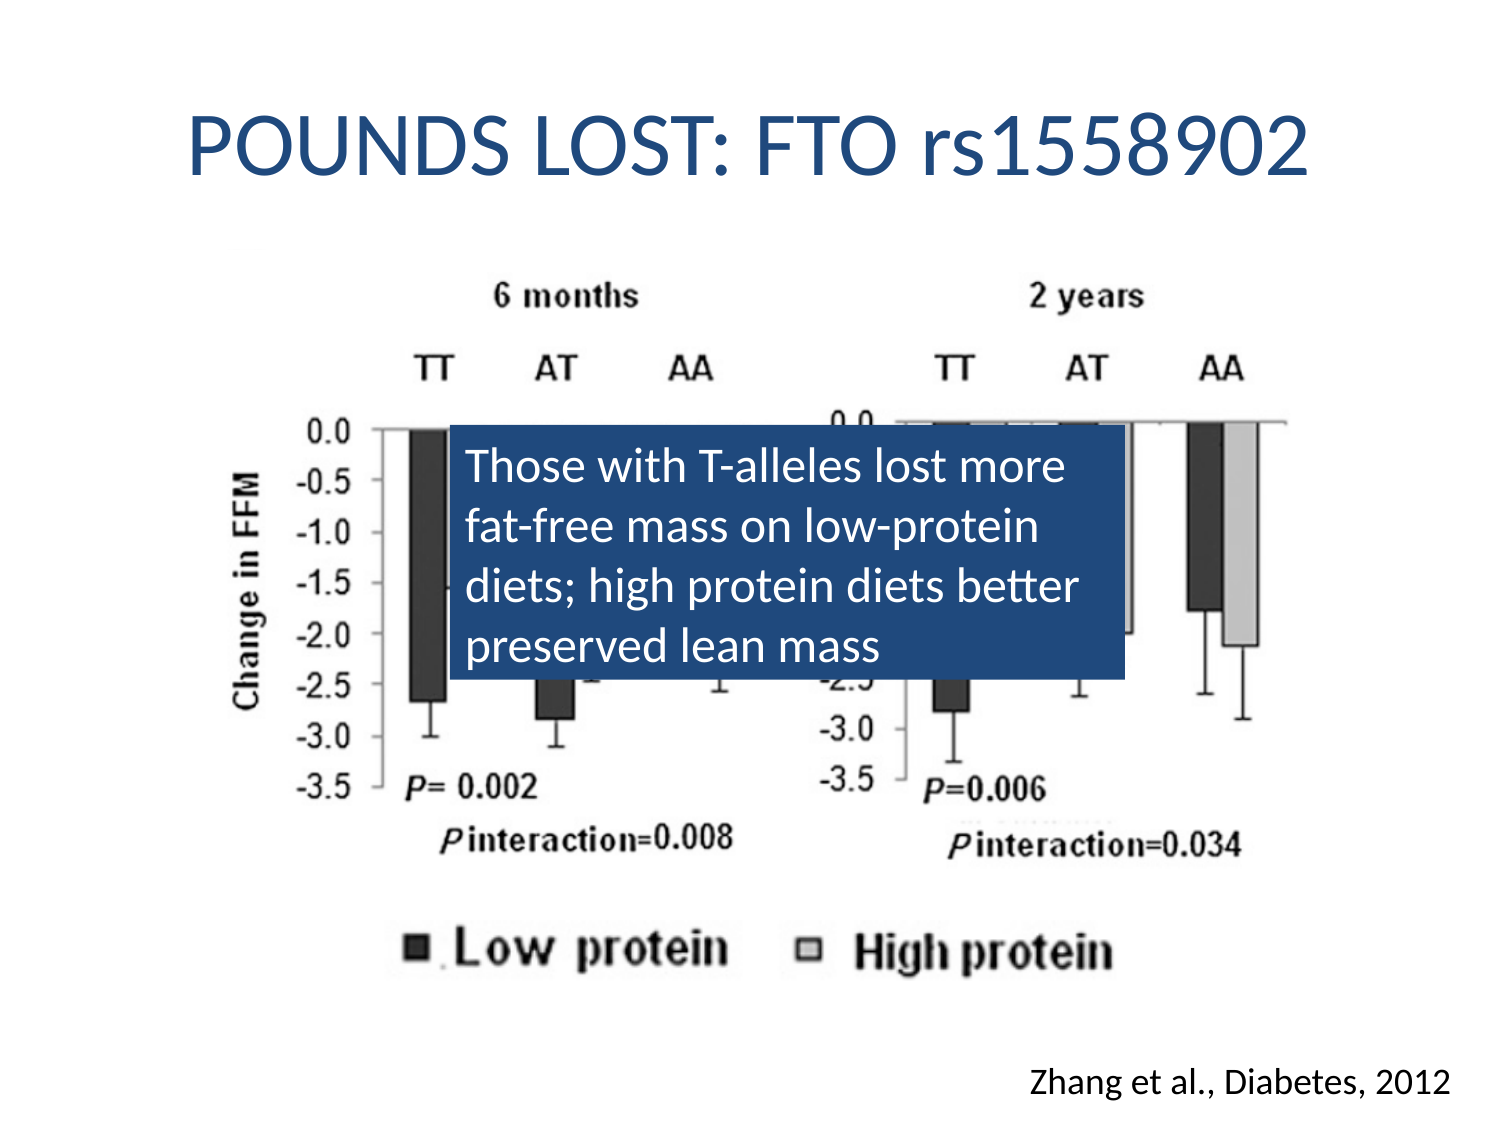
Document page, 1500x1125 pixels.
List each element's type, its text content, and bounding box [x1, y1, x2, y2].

text_box Zhang et al., Diabetes, 2012 [1015, 1049, 1467, 1110]
title POUNDS LOST: FTO rs1558902 [75, 45, 1425, 233]
picture [187, 249, 1376, 996]
